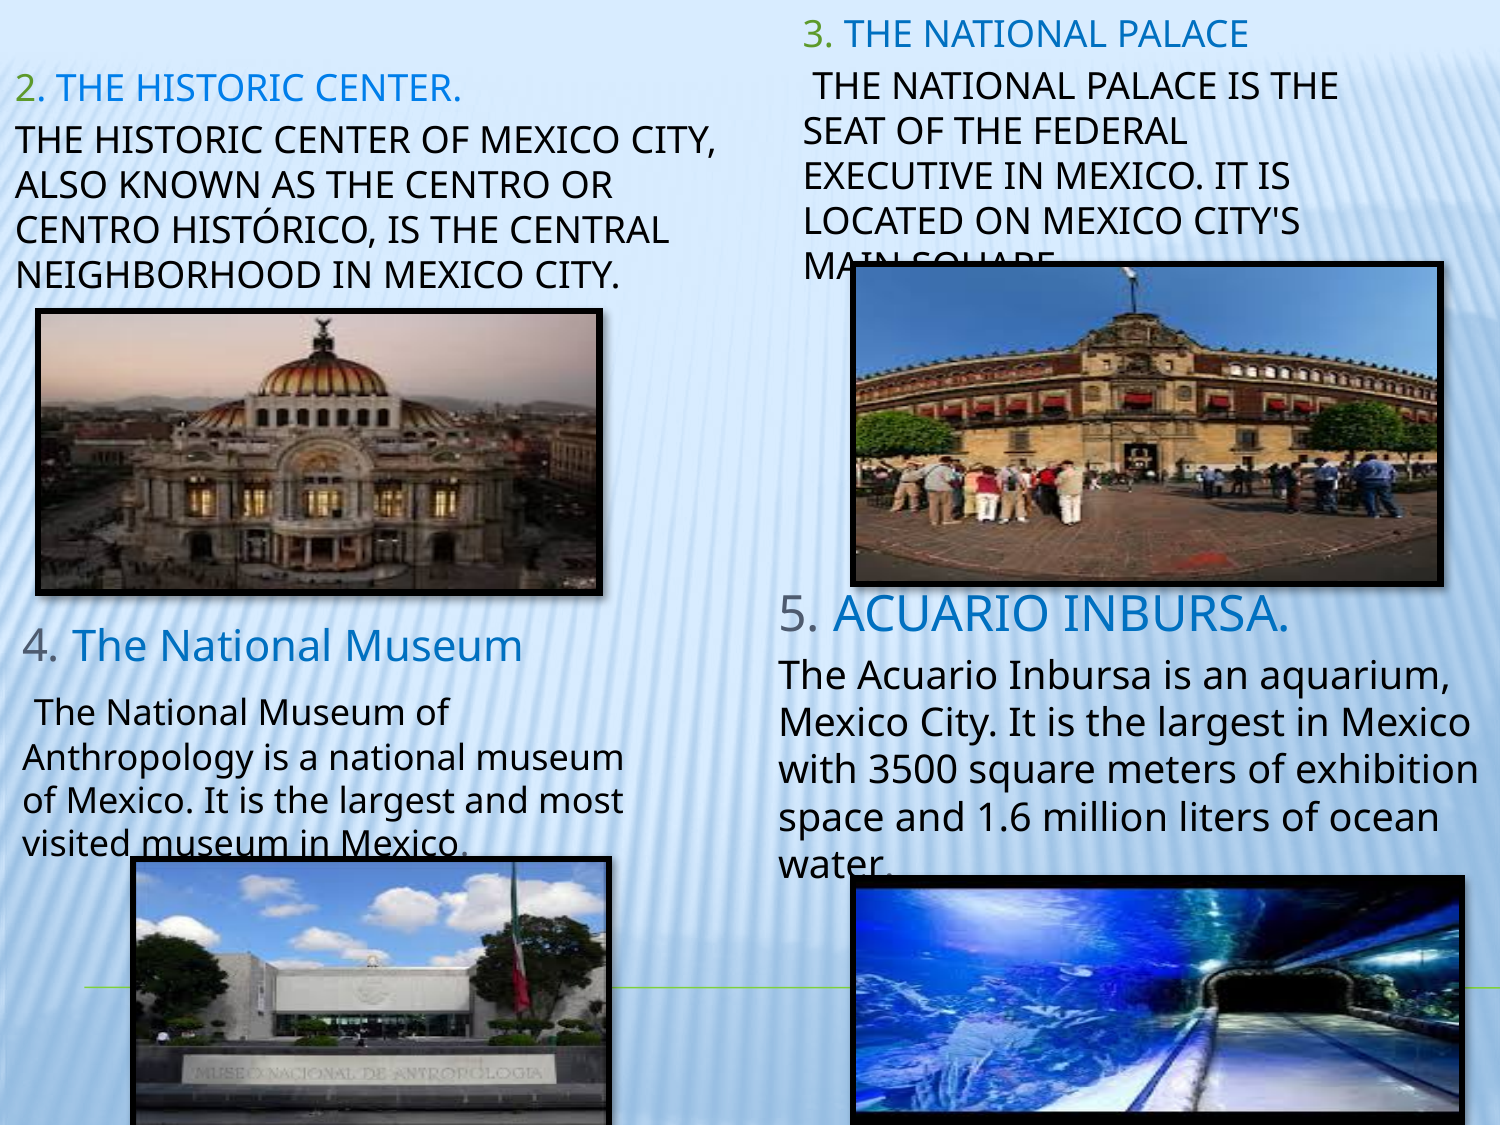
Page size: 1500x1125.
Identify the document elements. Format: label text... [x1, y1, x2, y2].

picture [135, 861, 606, 1125]
list 5. ACUARIO INBURSA. The Acuario Inbursa is an aquarium, Mexico City. It is the largest in Mexico with 3500 square meters of exhibition space and 1.6 million liters of ocean water. [755, 574, 1500, 906]
list 2. THE HISTORIC CENTER. The historic center of Mexico City, also known as the Centro or Centro Histórico, is the central neighborhood in Mexico City. [0, 42, 774, 317]
picture [41, 314, 597, 590]
list 3. THE NATIONAL PALACE The National Palace is the seat of the federal executive in Mexico. It is located on Mexico City's main square [787, 0, 1391, 299]
picture [856, 266, 1438, 582]
list 4. The National Museum The National Museum of Anthropology is a national museum of Mexico. It is the largest and most visited museum in Mexico. [0, 609, 644, 881]
picture [856, 881, 1459, 1119]
